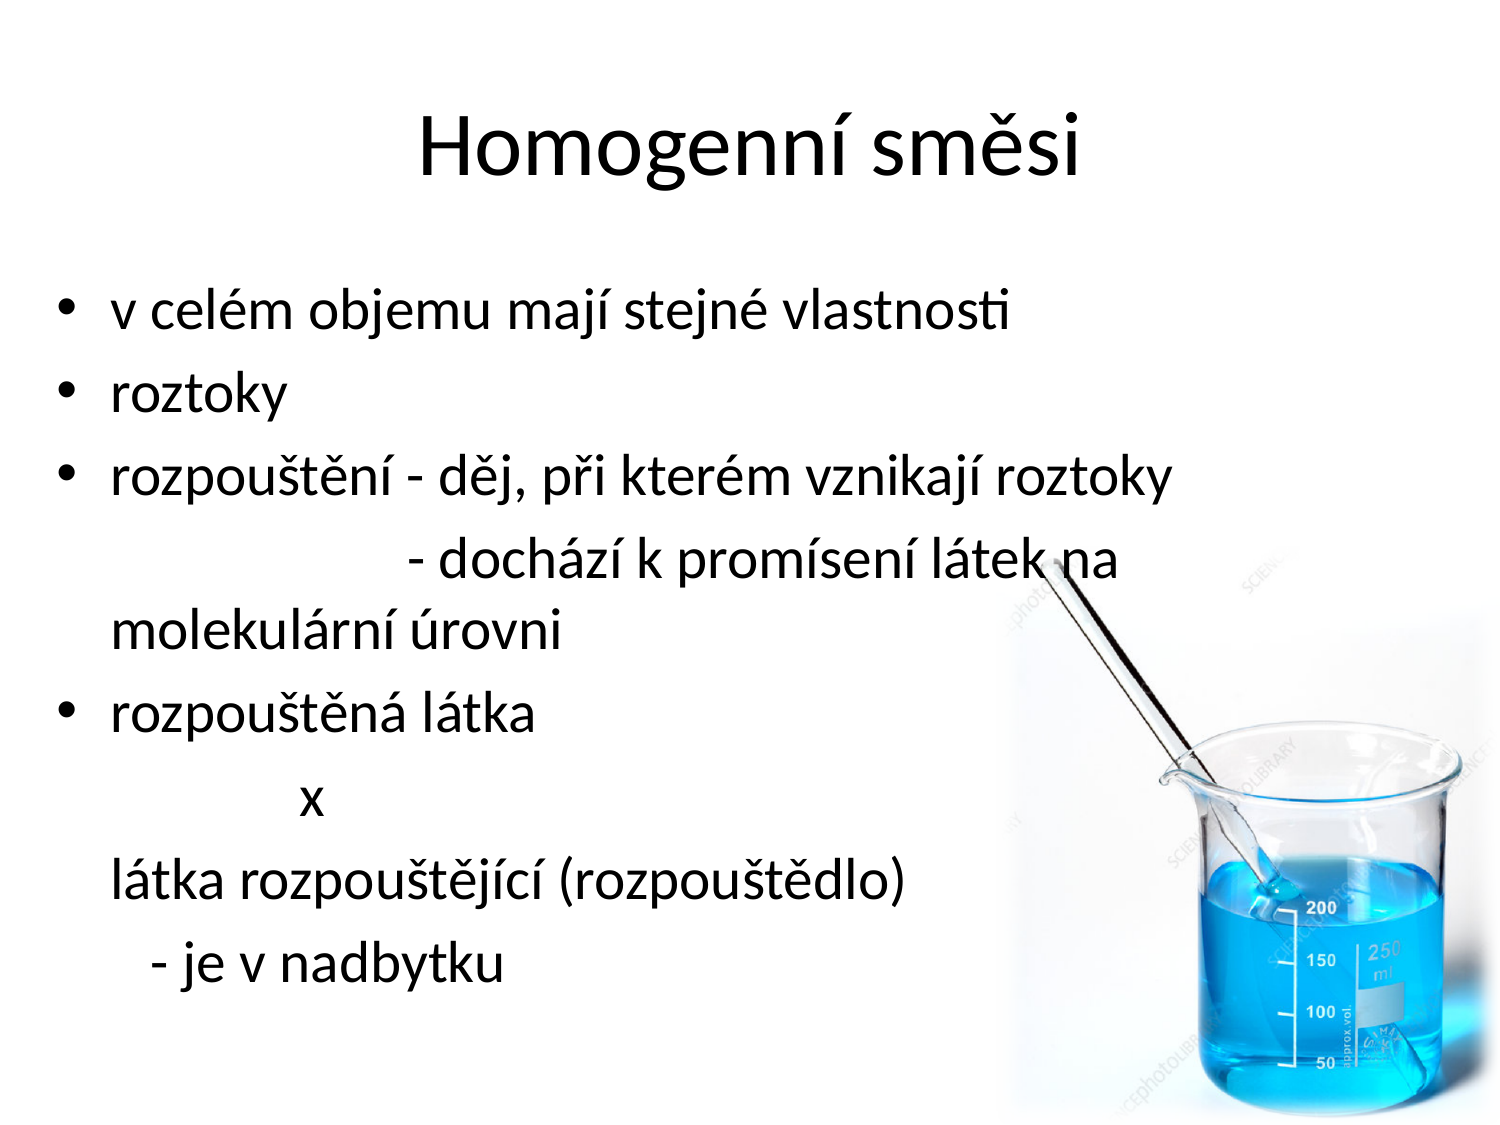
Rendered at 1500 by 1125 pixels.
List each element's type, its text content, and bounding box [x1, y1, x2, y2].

title Homogenní směsi [75, 45, 1425, 233]
list v celém objemu mají stejné vlastnosti roztoky rozpouštění - děj, při kterém vznikají roztoky - dochází k promísení látek na molekulární úrovni rozpouštěná látka x látka rozpouštějící (rozpouštědlo) - je v nadbytku [41, 262, 1500, 1005]
picture [995, 545, 1500, 1125]
